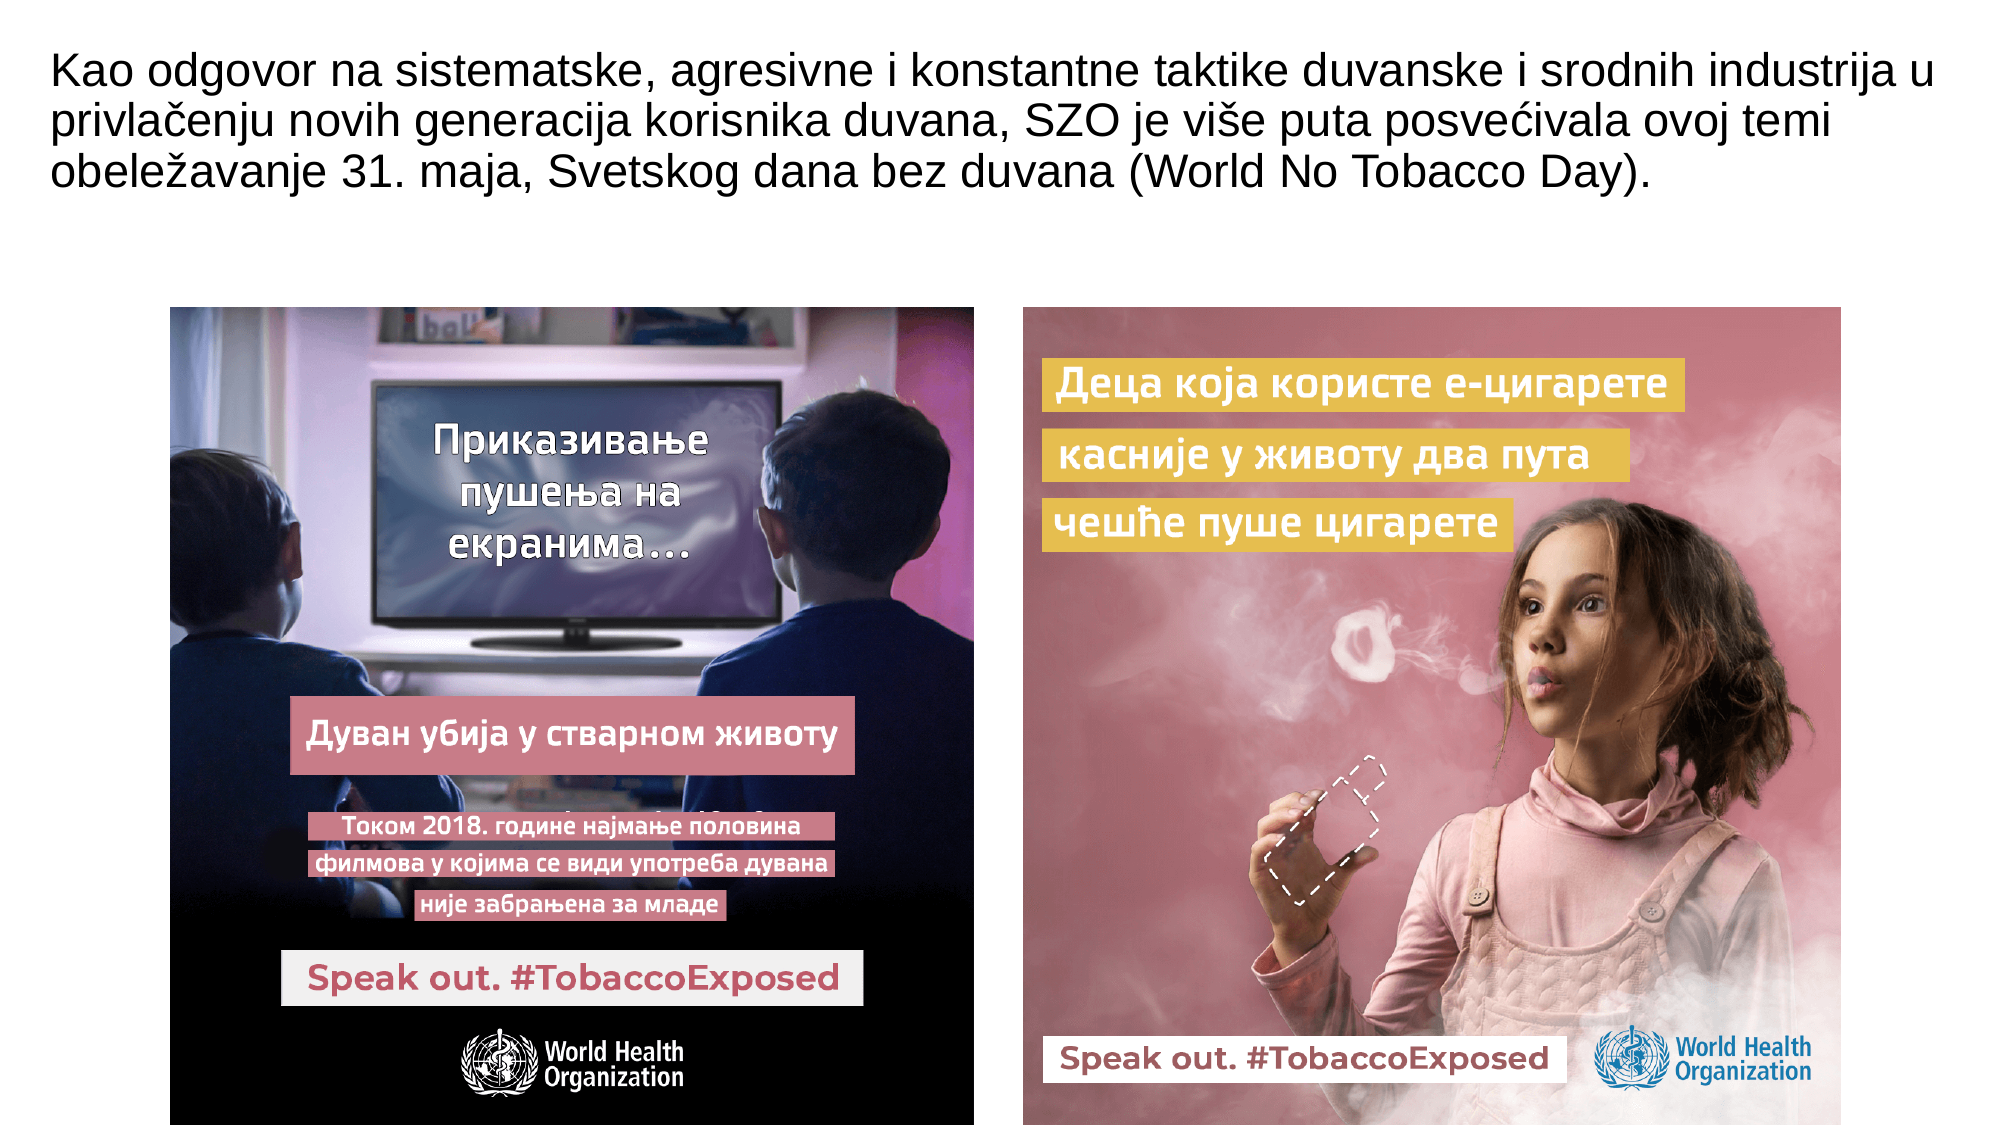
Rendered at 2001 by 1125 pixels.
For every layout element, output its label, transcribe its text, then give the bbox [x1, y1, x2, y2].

title Kao odgovor na sistematske, agresivne i konstantne taktike duvanske i srodnih industrija u privlačenju novih generacija korisnika duvana, SZO je više puta posvećivala ovoj temi obeležavanje 31. maja, Svetskog dana bez duvana (World No Tobacco Day). [35, 18, 1966, 282]
picture [170, 307, 974, 1125]
picture [1023, 307, 1841, 1125]
